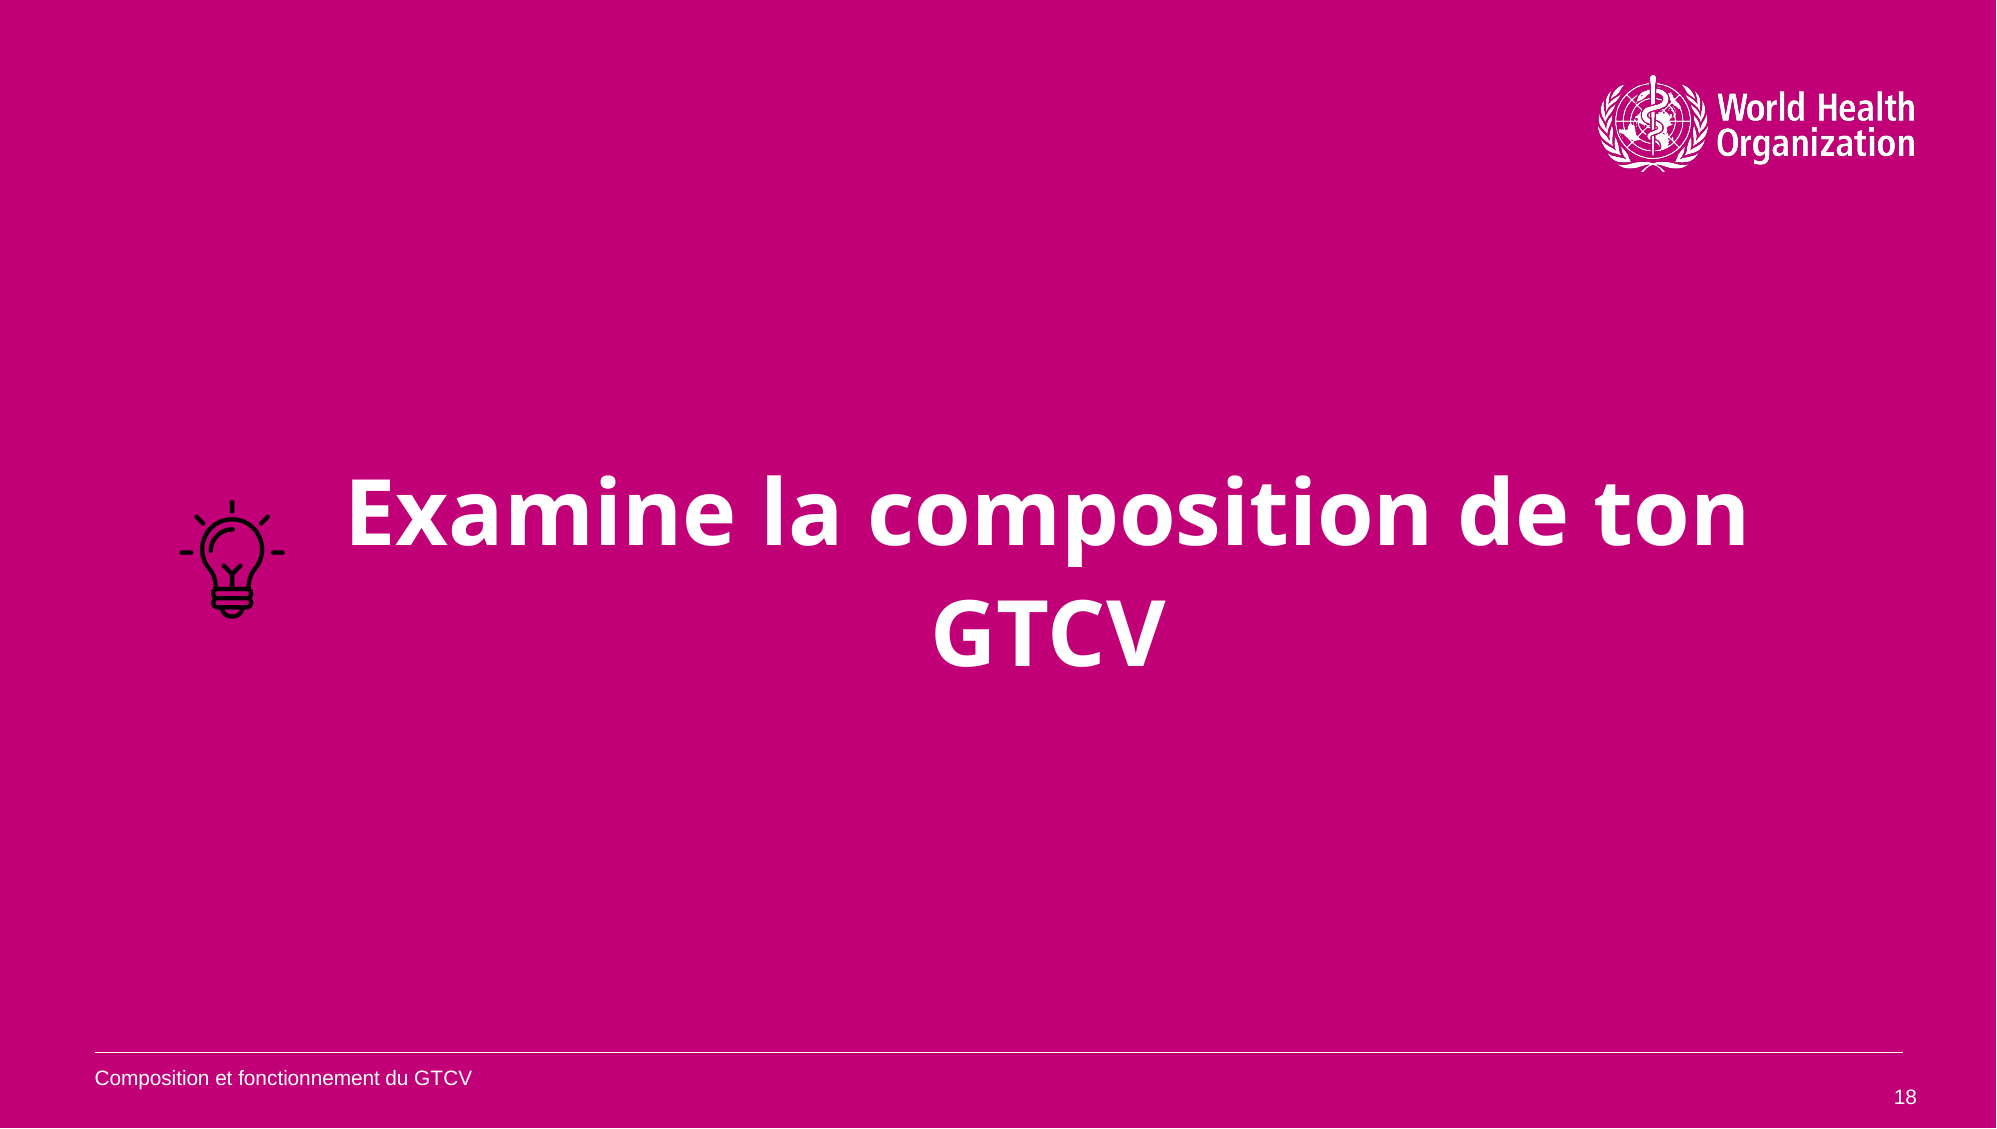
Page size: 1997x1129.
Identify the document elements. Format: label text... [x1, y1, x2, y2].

picture [144, 488, 320, 664]
slide_number 18 [1869, 1083, 1917, 1114]
picture [1598, 75, 1914, 172]
text_box [1544, 56, 1935, 185]
footer Composition et fonctionnement du GTCV [94, 1064, 1336, 1083]
list Examine la composition de ton GTCV [295, 279, 1802, 849]
